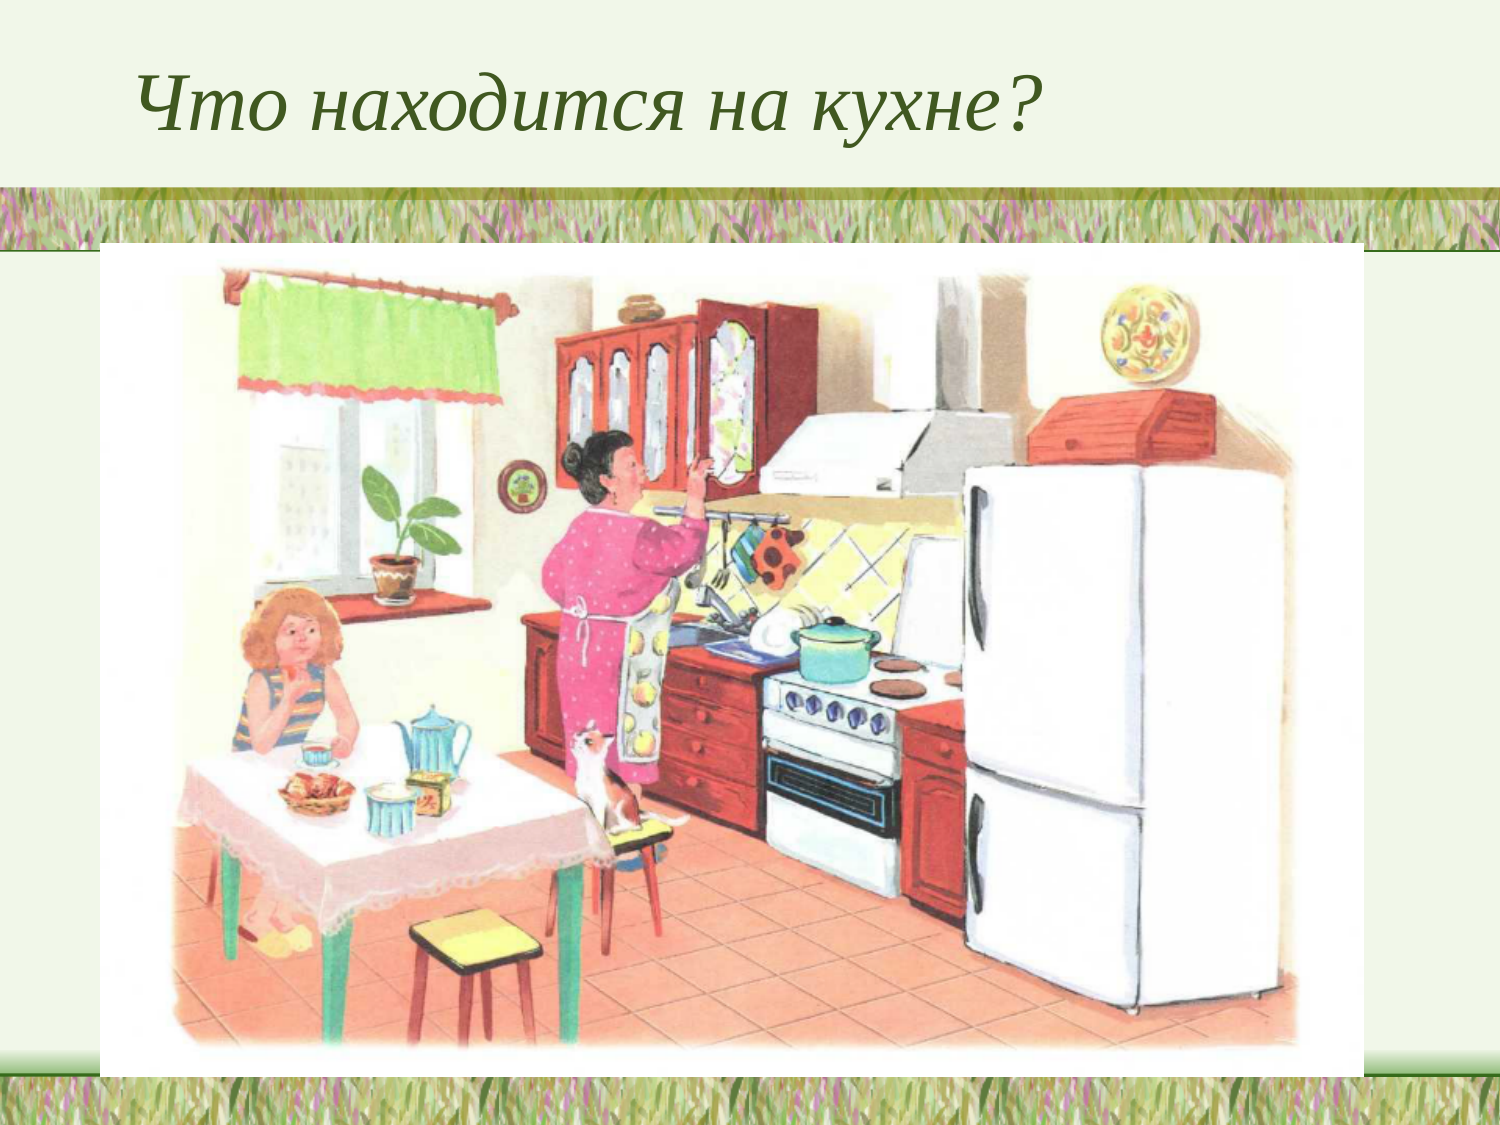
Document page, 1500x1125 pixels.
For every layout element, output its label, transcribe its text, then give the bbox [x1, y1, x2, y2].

picture [0, 188, 1500, 1125]
title Что находится на кухне? [0, 0, 1500, 188]
